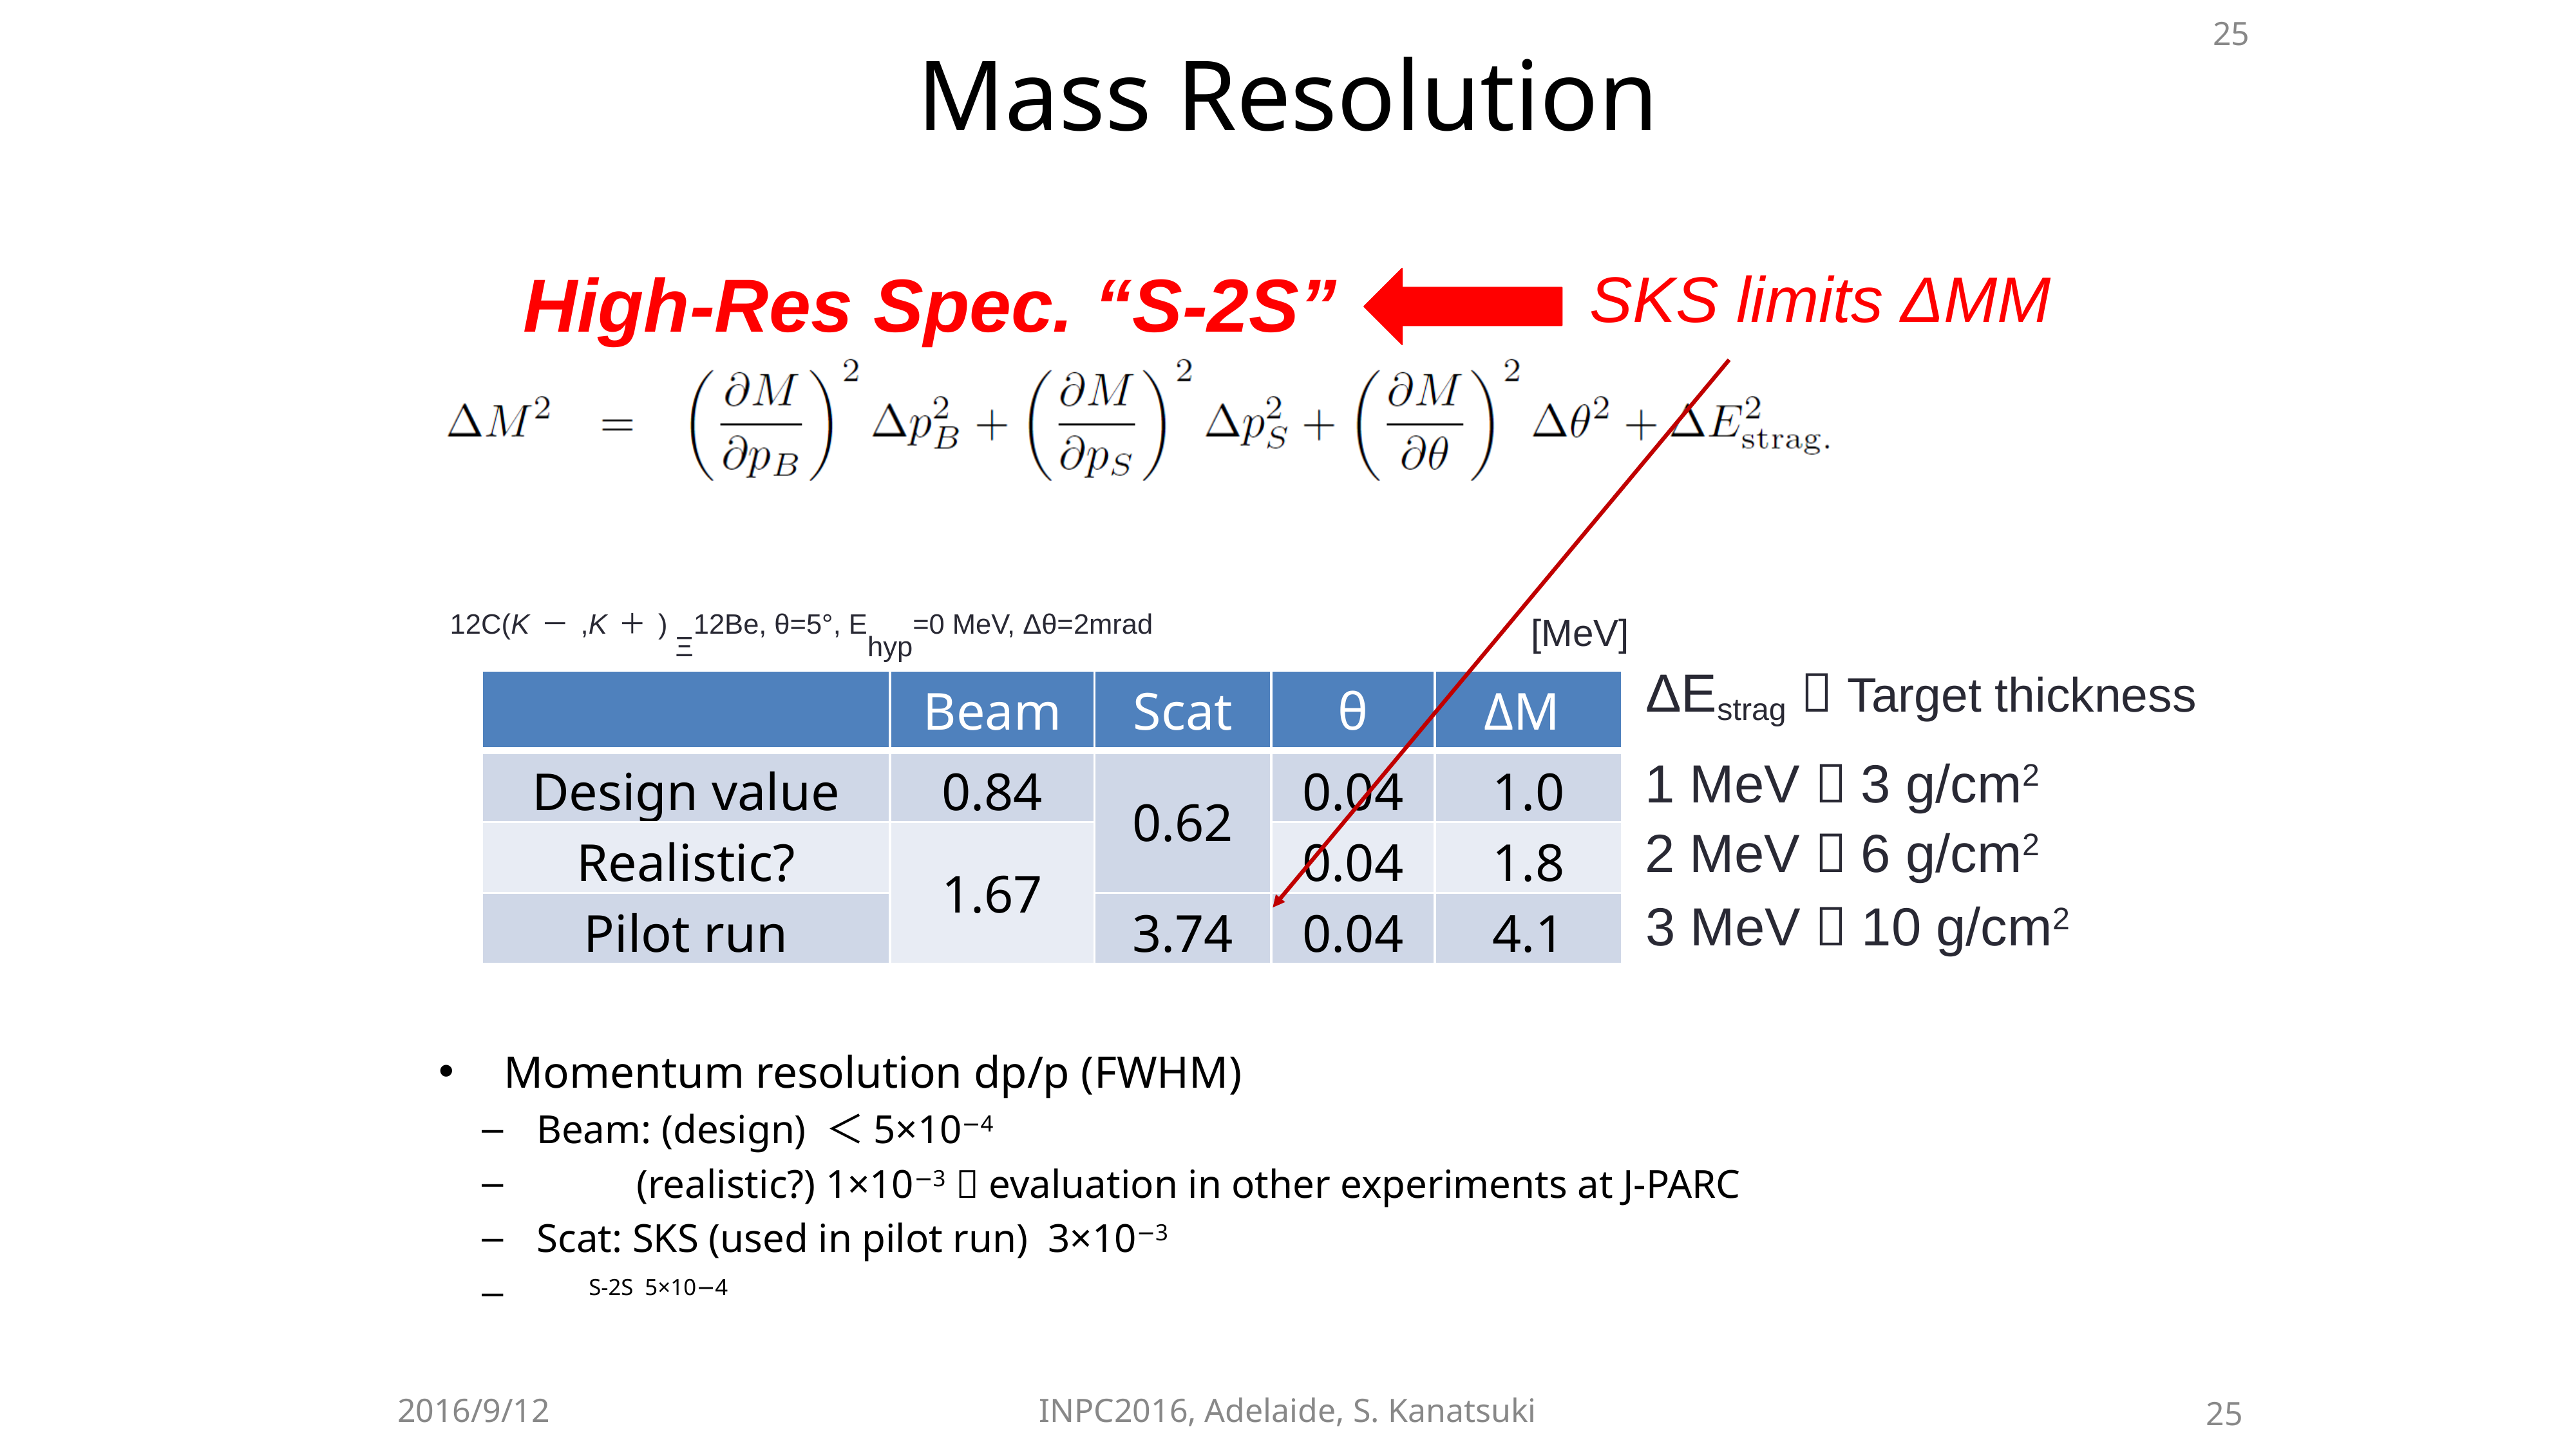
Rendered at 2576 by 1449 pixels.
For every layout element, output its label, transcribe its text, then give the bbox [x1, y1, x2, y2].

table_header ΔM [1436, 672, 1621, 747]
table_header Scat [1095, 672, 1270, 747]
text_box High-Res Spec. “S-2S” [481, 247, 1379, 351]
text_box SKS limits ΔMM [1580, 248, 2113, 345]
table_cell 0.04 [1287, 823, 1434, 892]
list Momentum resolution dp/p (FWHM) Beam: (design) ＜5×10−4 (realistic?) 1×10−3  evaluation in other experiments at J-PARC Scat: SKS (used in pilot run) 3×10−3 S-2S 5×10−4 [428, 1034, 2254, 1372]
table_cell Design value [483, 754, 889, 821]
text_box 3 MeV  10 g/cm2 [1636, 882, 2291, 967]
table_header θ [1273, 672, 1434, 747]
picture [497, 249, 1379, 330]
title Mass Resolution [417, 1, 2159, 183]
table_cell Realistic? [483, 823, 889, 892]
table_cell 0.62 [1095, 754, 1270, 892]
text_box ΔEstrag  Target thickness [1636, 649, 2510, 736]
text_box 1 MeV  3 g/cm2 [1635, 739, 2259, 809]
text_box 12C(K－,K＋) Ξ12Be, θ=5°, Ehyp=0 MeV, Δθ=2mrad [440, 591, 1653, 672]
table_cell Pilot run [483, 894, 889, 963]
table_cell 0.04 [1273, 754, 1399, 821]
table_cell 1.8 [1436, 823, 1621, 892]
text_box [1384, 268, 1562, 345]
table_cell 0.04 [1273, 894, 1434, 963]
table_cell 0.04 [1346, 754, 1434, 821]
slide_number 25 [2195, 8, 2260, 62]
table_cell 1.0 [1436, 754, 1621, 821]
table_header [483, 672, 889, 747]
text_box 25 [2157, 1383, 2253, 1441]
table_cell 3.74 [1095, 894, 1270, 963]
table_cell 0.04 [1273, 823, 1342, 892]
table_cell 0.84 [891, 754, 1094, 821]
picture [435, 354, 1847, 497]
table_cell 1.67 [891, 823, 1094, 963]
text_box INPC2016, Adelaide, S. Kanatsuki [855, 1380, 1721, 1439]
text_box 2016/9/12 [321, 1380, 627, 1439]
table_header Beam [891, 672, 1094, 747]
table_cell 4.1 [1436, 894, 1621, 963]
text_box [1273, 672, 1470, 908]
text_box 2 MeV  6 g/cm2 [1635, 809, 2259, 893]
text_box [MeV] [1522, 599, 1681, 664]
